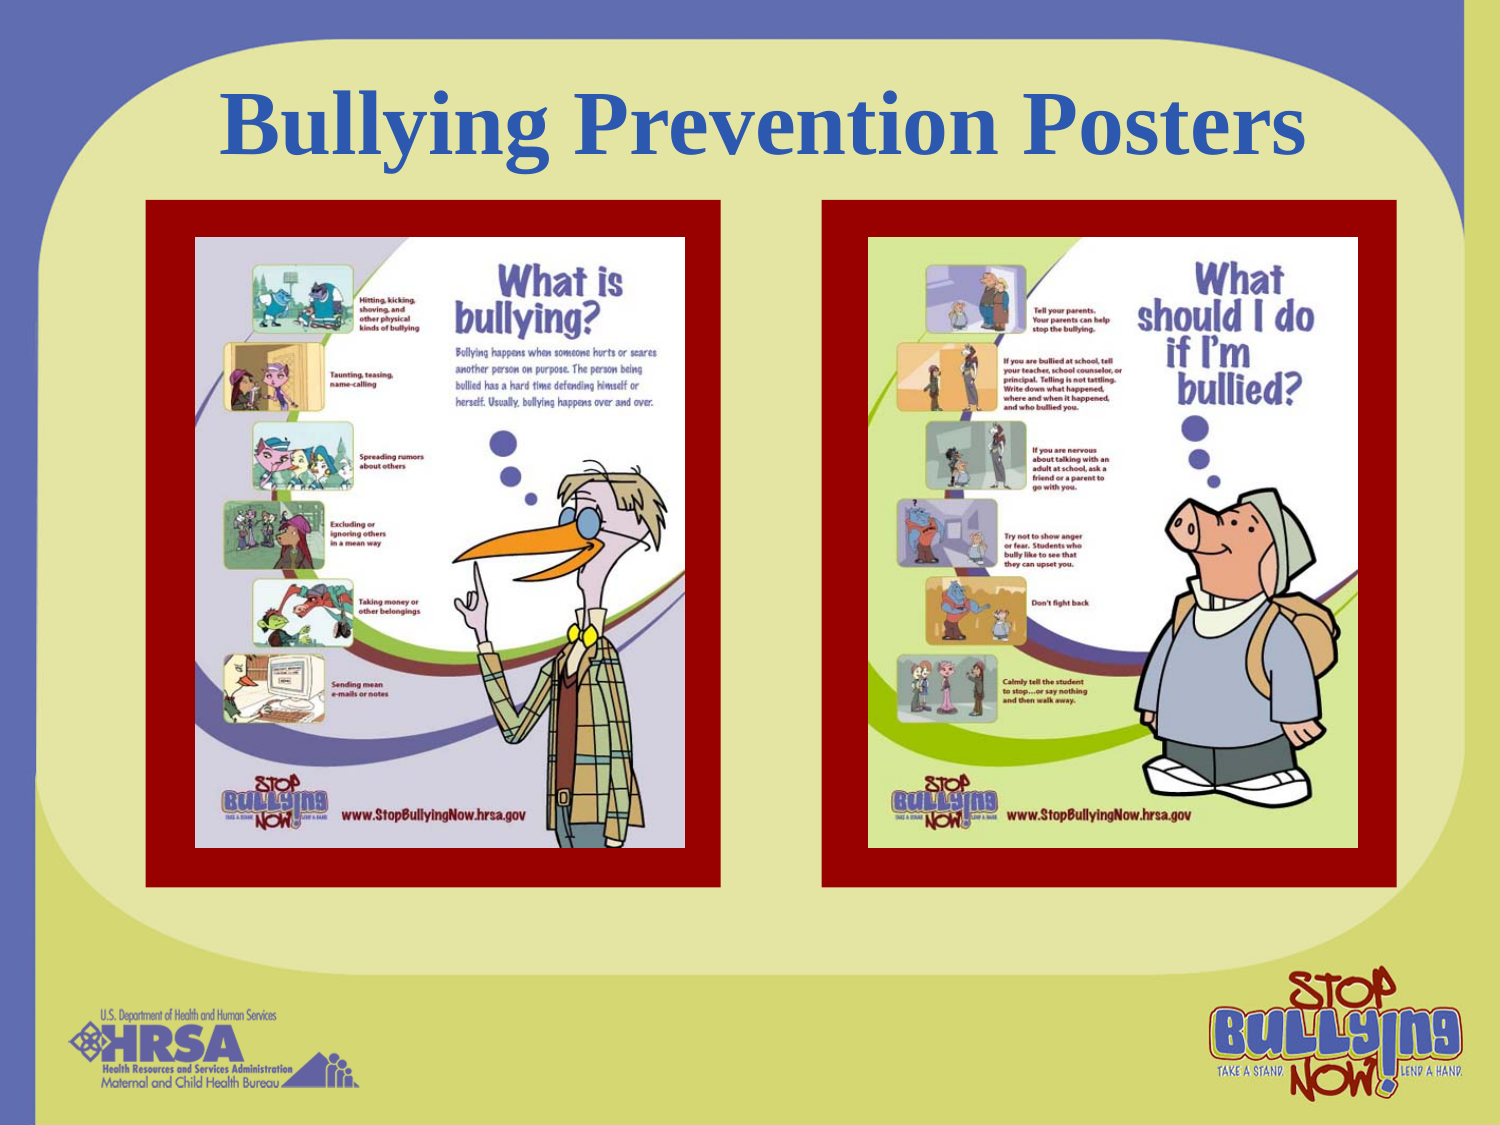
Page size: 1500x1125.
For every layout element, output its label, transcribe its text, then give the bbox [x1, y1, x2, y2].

picture [0, 0, 1500, 1125]
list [867, 237, 1358, 849]
text_box [821, 212, 1397, 888]
text_box [145, 212, 721, 888]
title Bullying Prevention Posters [126, 23, 1403, 212]
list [195, 237, 685, 849]
